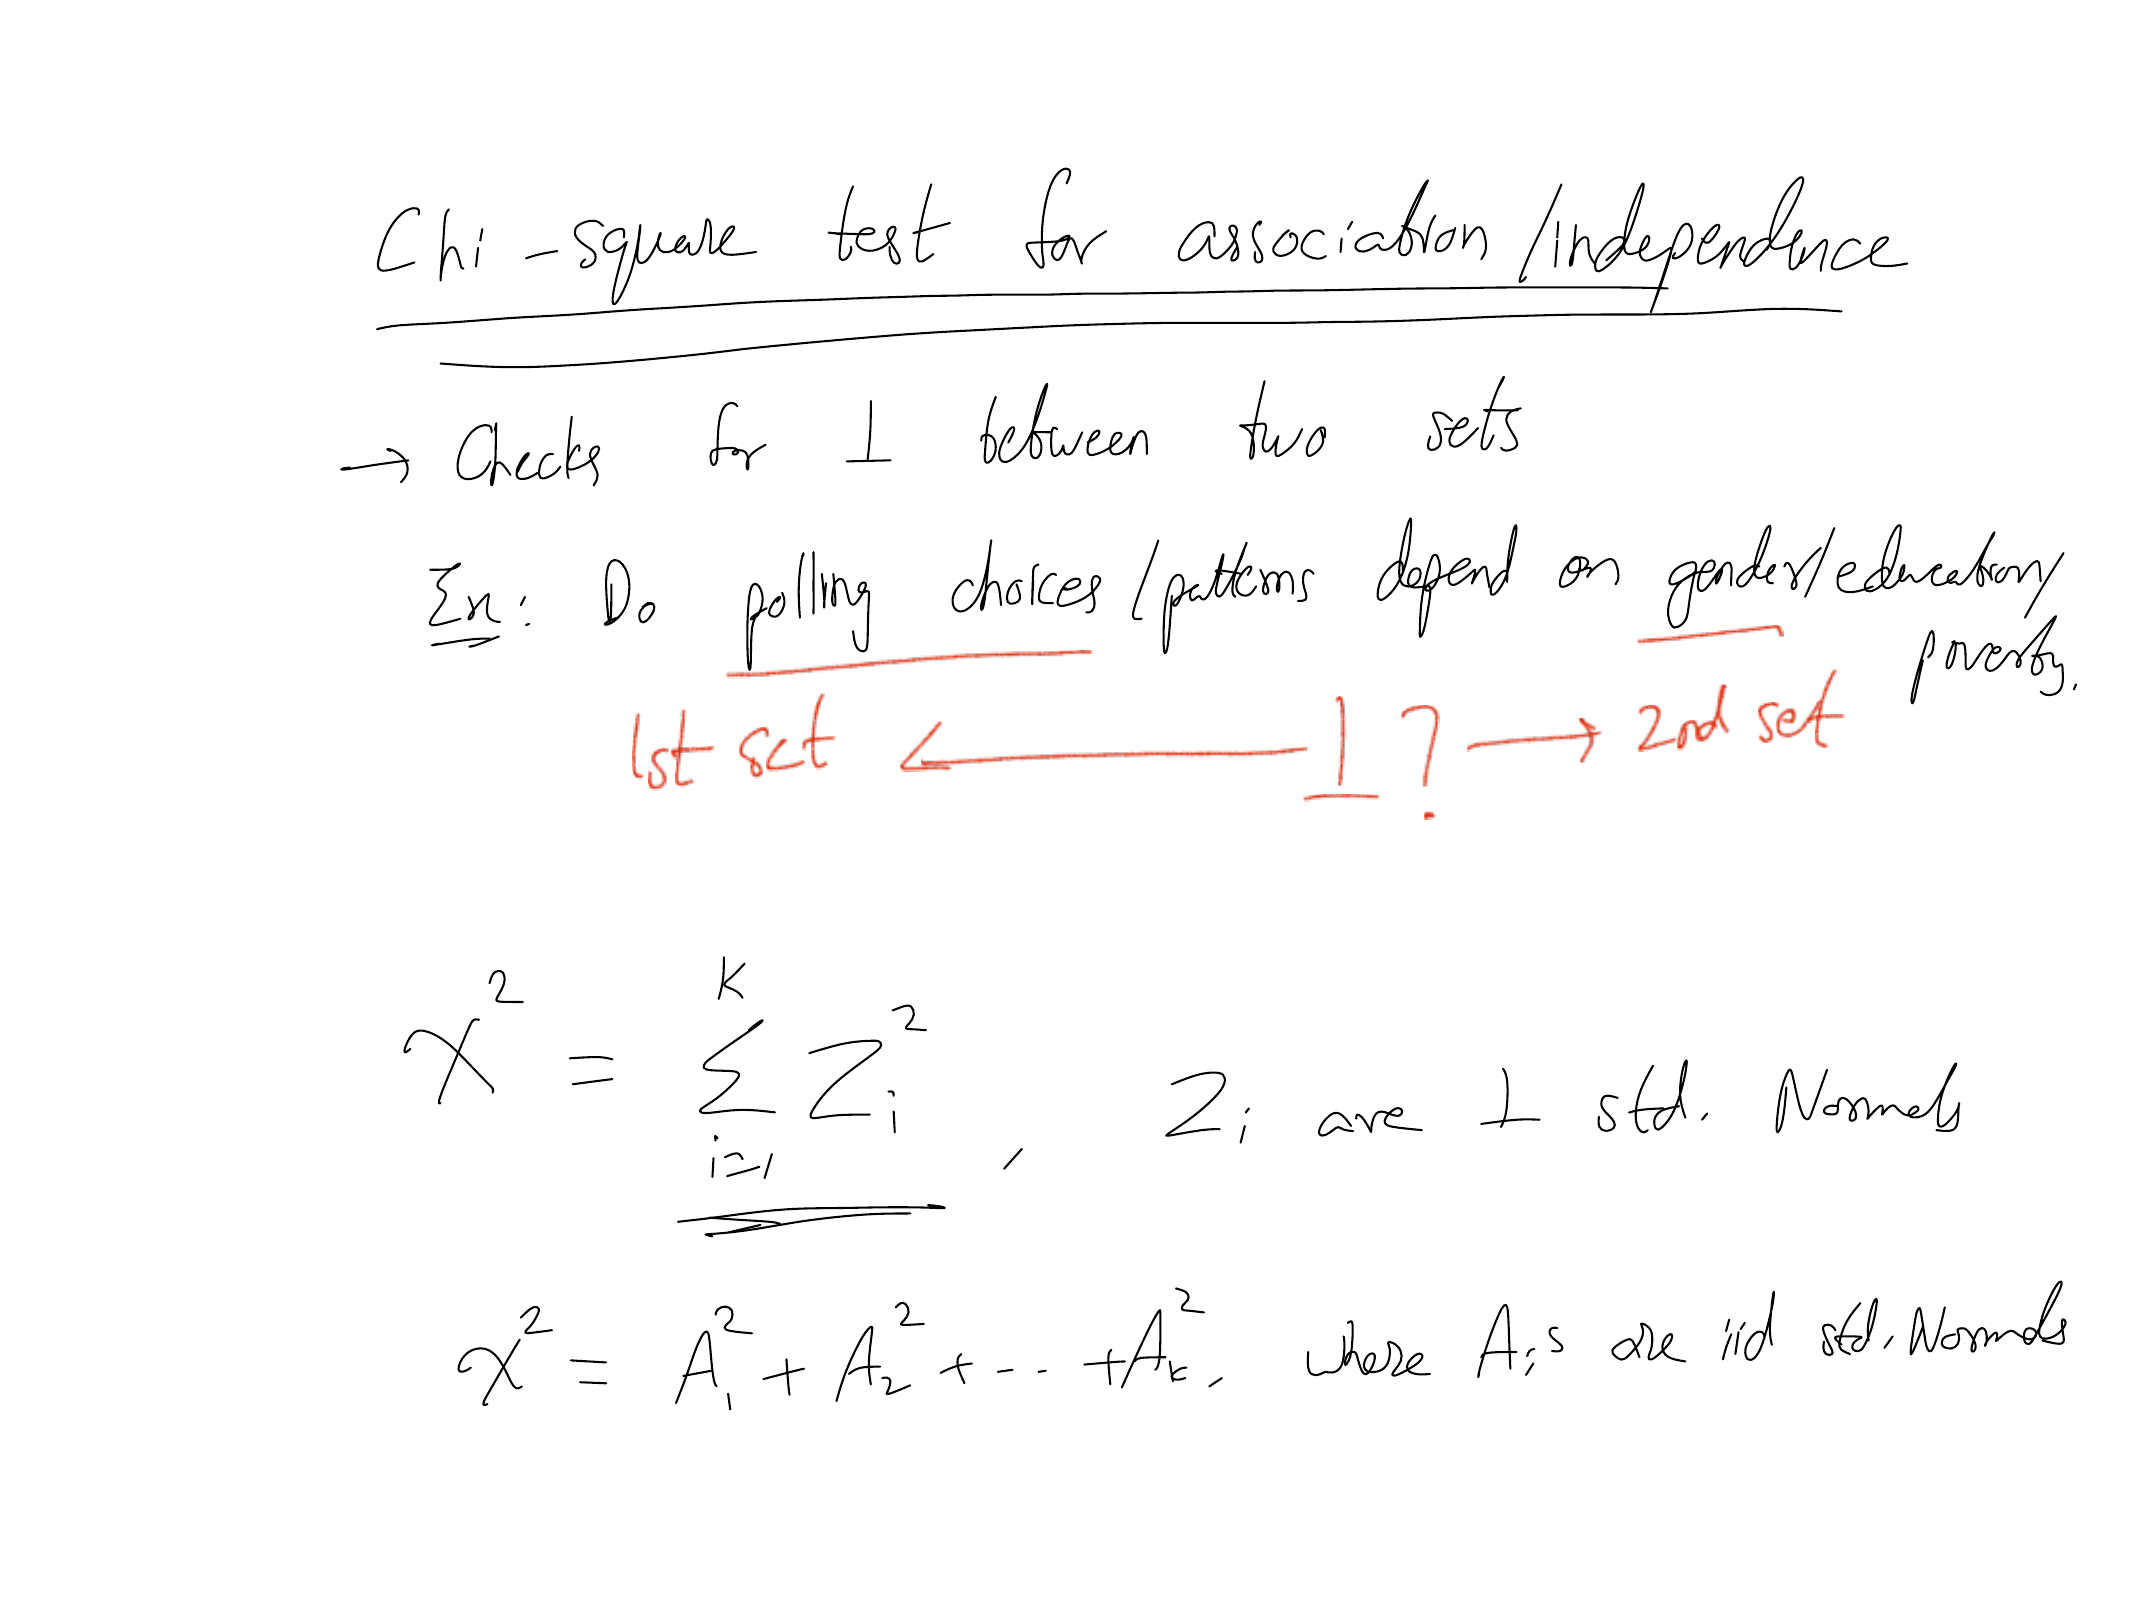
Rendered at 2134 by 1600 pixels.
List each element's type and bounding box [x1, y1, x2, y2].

text_box [341, 168, 2077, 1410]
